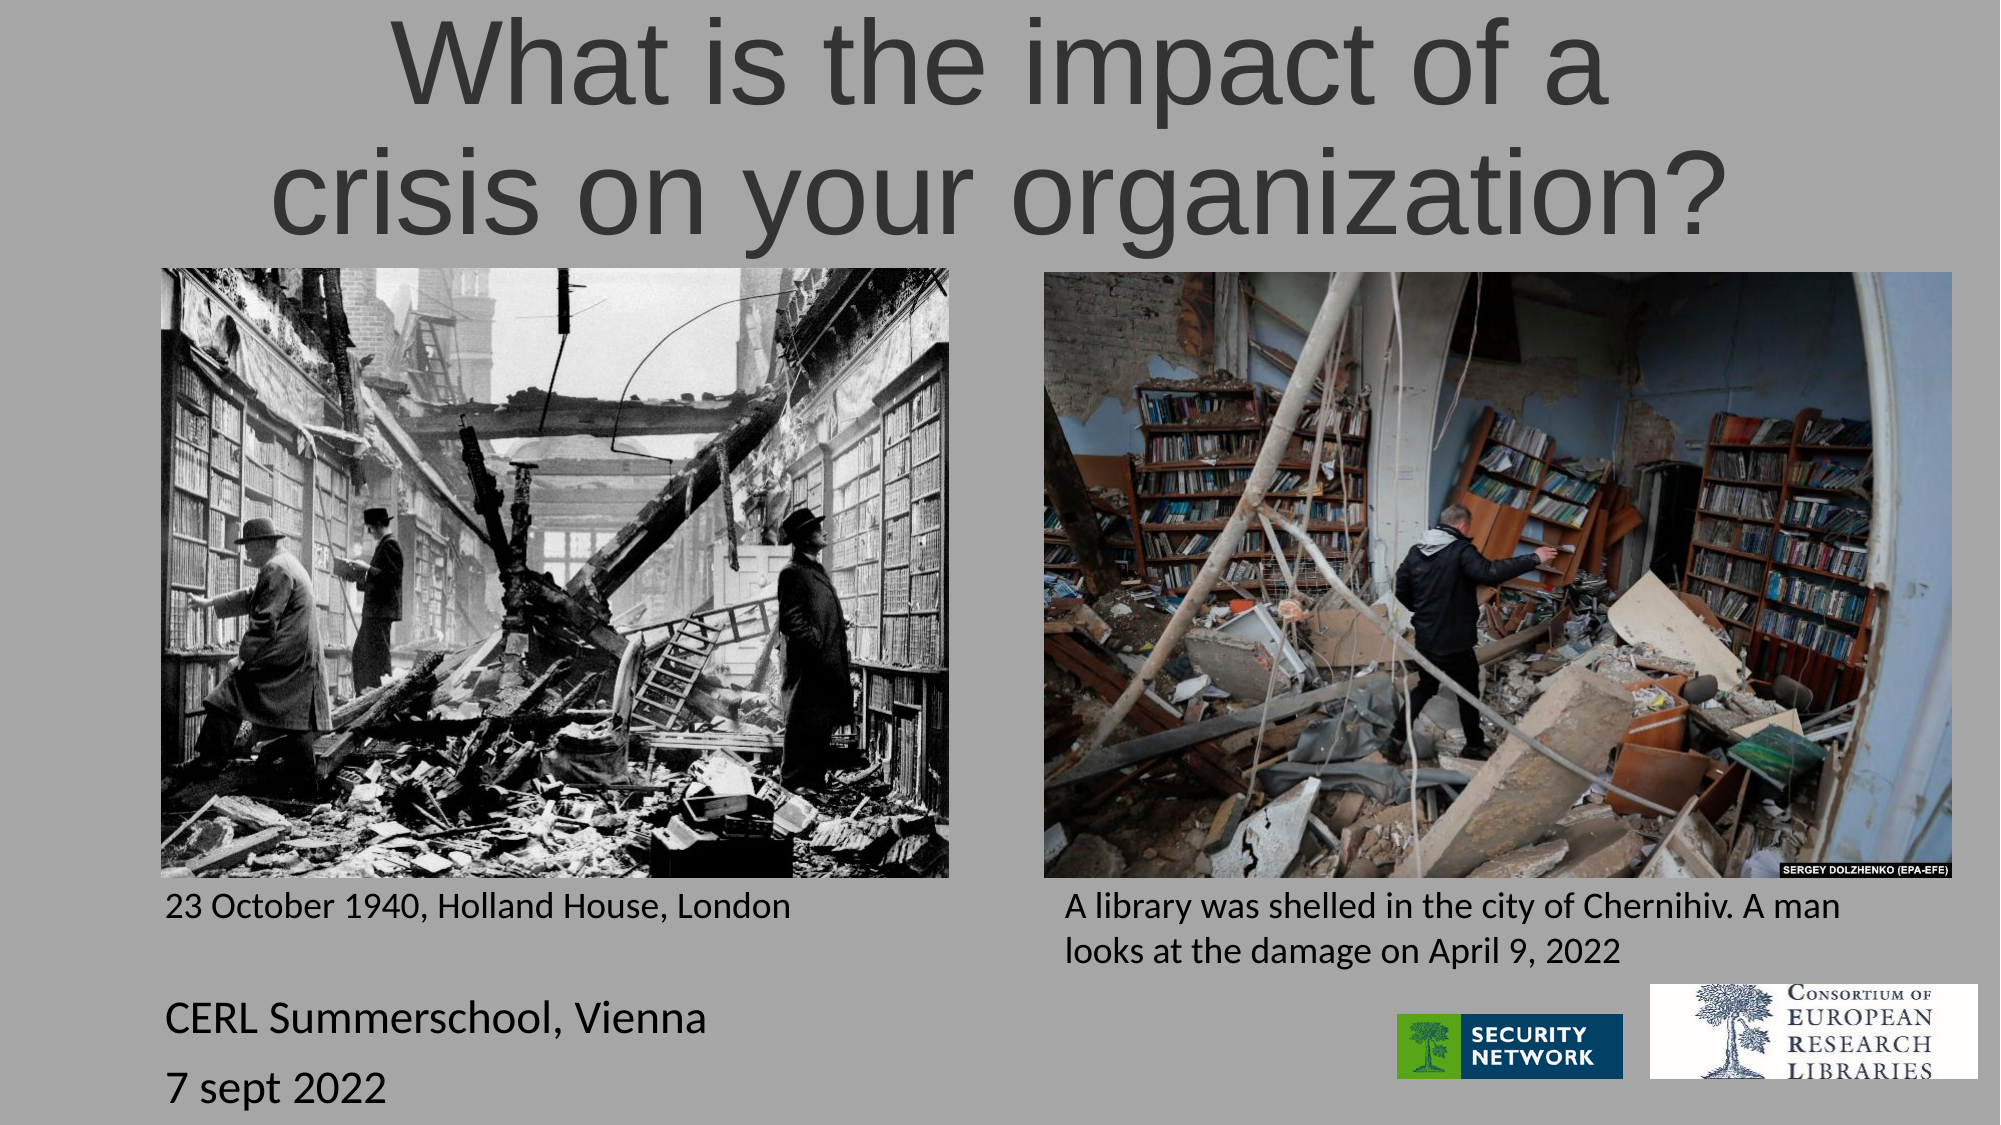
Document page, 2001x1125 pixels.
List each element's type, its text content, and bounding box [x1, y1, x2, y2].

text_box CERL Summerschool, Vienna 7 sept 2022 [150, 985, 729, 1125]
text_box 23 October 1940, Holland House, London A library was shelled in the city of Chernihiv. A man looks at the damage on April 9, 2022 [149, 873, 1939, 979]
picture [161, 268, 949, 878]
picture [1044, 272, 1952, 878]
title What is the impact of a crisis on your organization? [249, 0, 1750, 268]
picture [1397, 1014, 1623, 1080]
picture [1650, 984, 1978, 1079]
